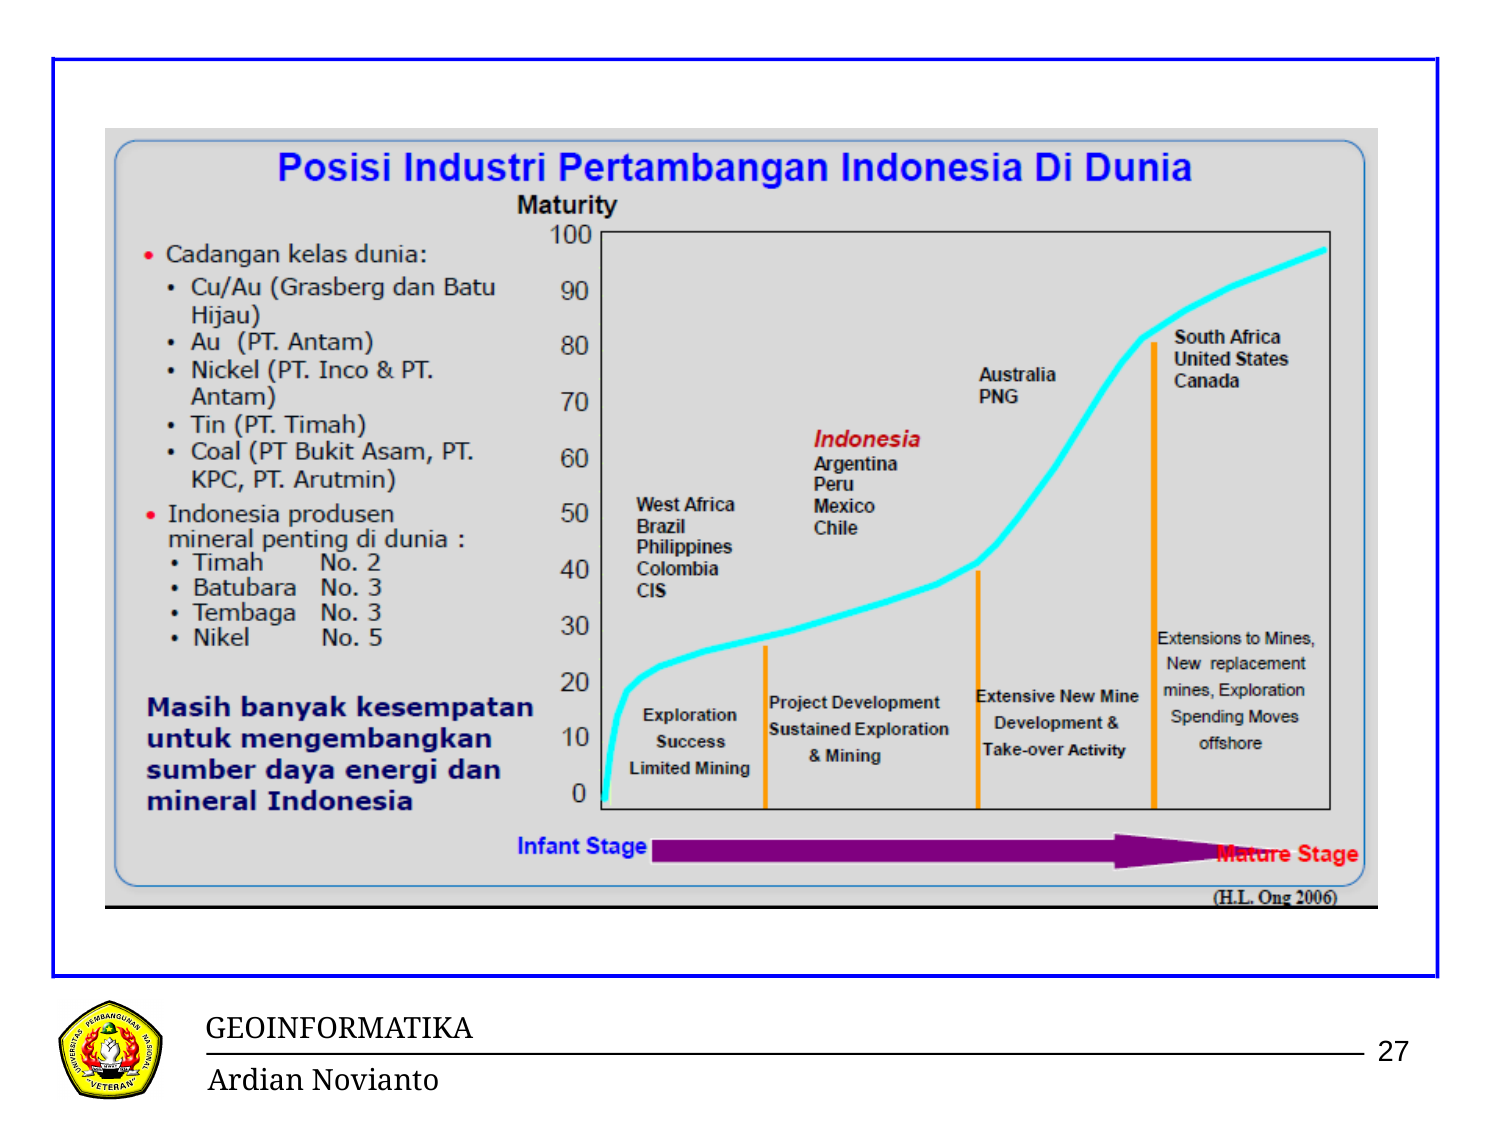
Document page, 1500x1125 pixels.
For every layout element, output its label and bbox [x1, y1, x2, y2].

picture [105, 128, 1378, 909]
text_box [52, 56, 1438, 1104]
